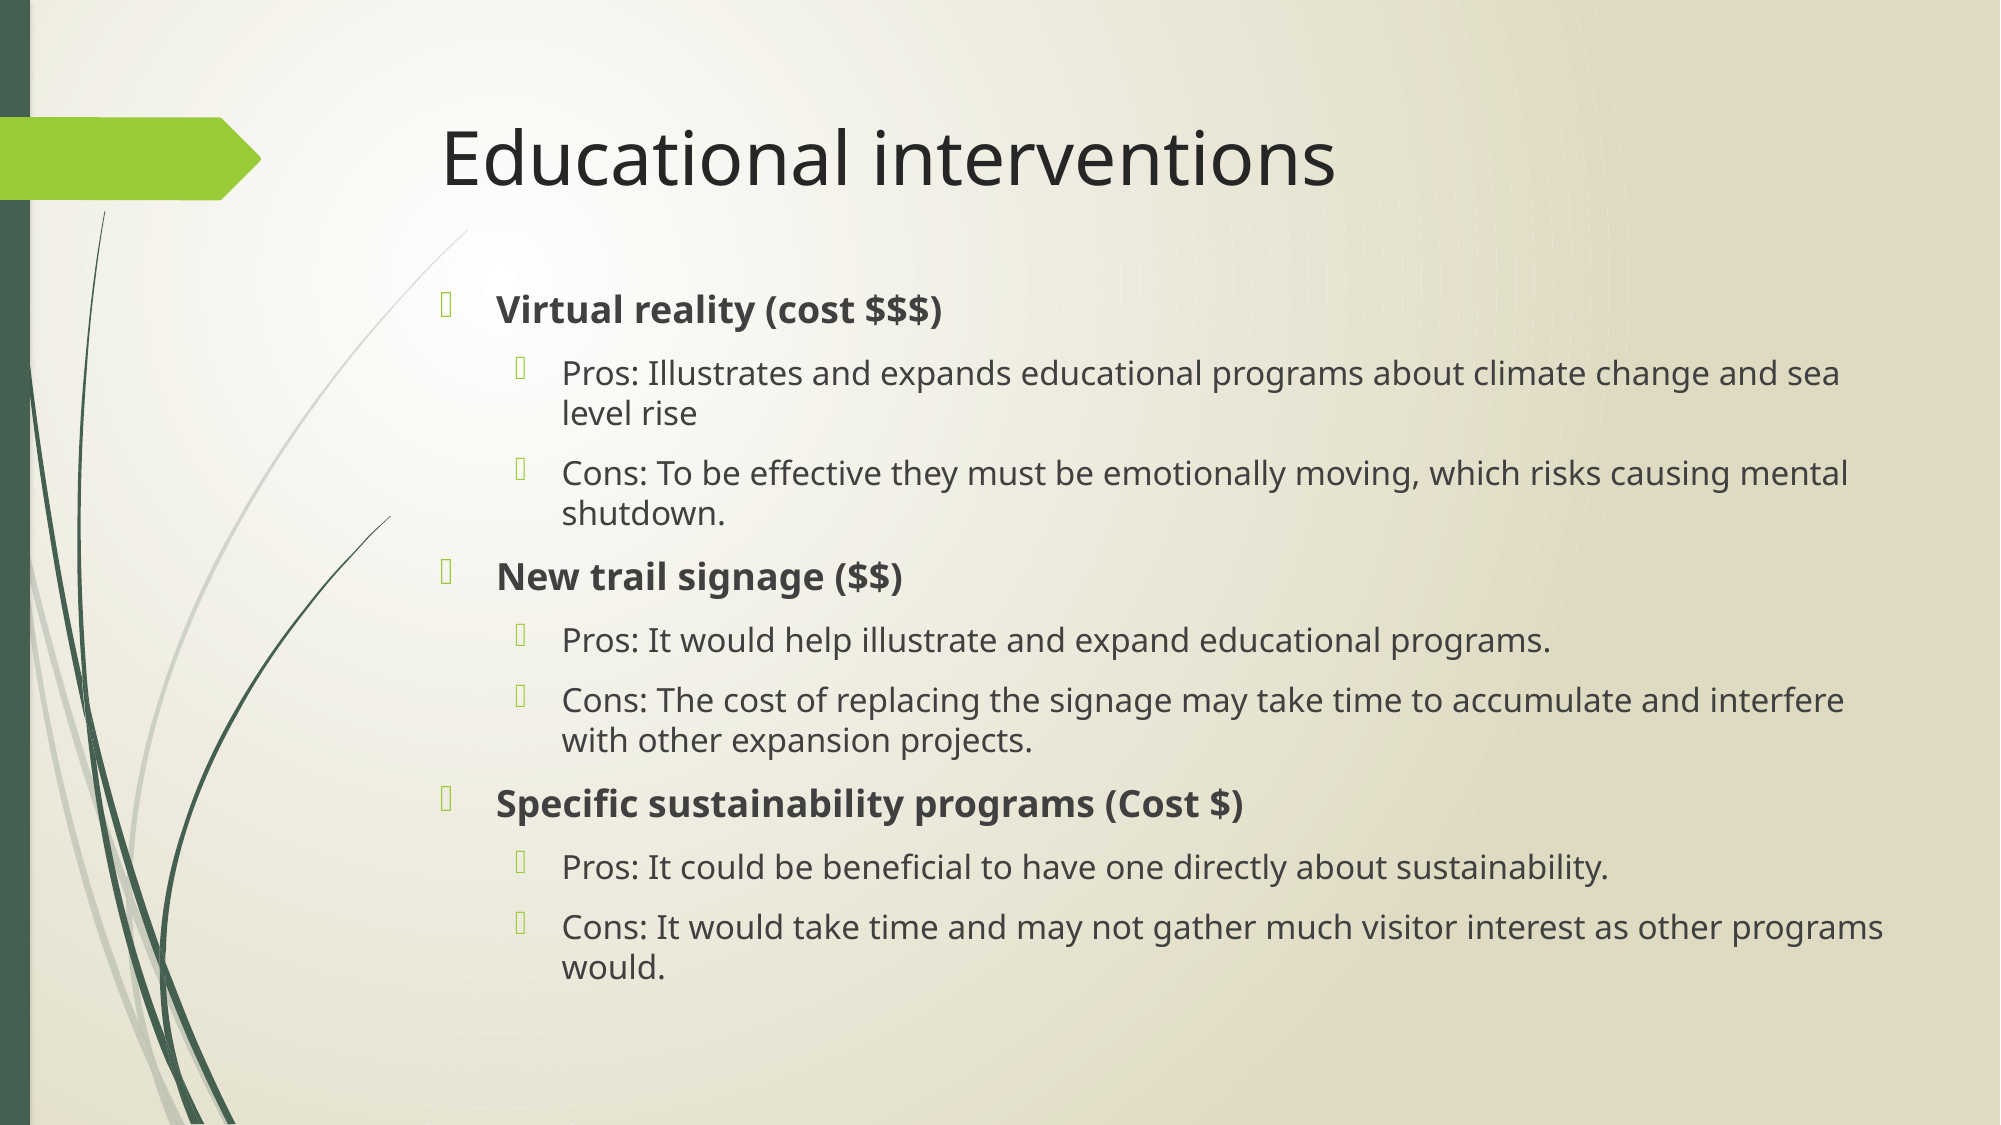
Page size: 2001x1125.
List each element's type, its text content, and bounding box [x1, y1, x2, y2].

list Virtual reality (cost $$$) Pros: Illustrates and expands educational programs about climate change and sea level rise Cons: To be effective they must be emotionally moving, which risks causing mental shutdown. New trail signage ($$) Pros: It would help illustrate and expand educational programs. Cons: The cost of replacing the signage may take time to accumulate and interfere with other expansion projects. Specific sustainability programs (Cost $) Pros: It could be beneficial to have one directly about sustainability. Cons: It would take time and may not gather much visitor interest as other programs would. [424, 278, 1927, 1096]
title Educational interventions [425, 102, 1888, 278]
